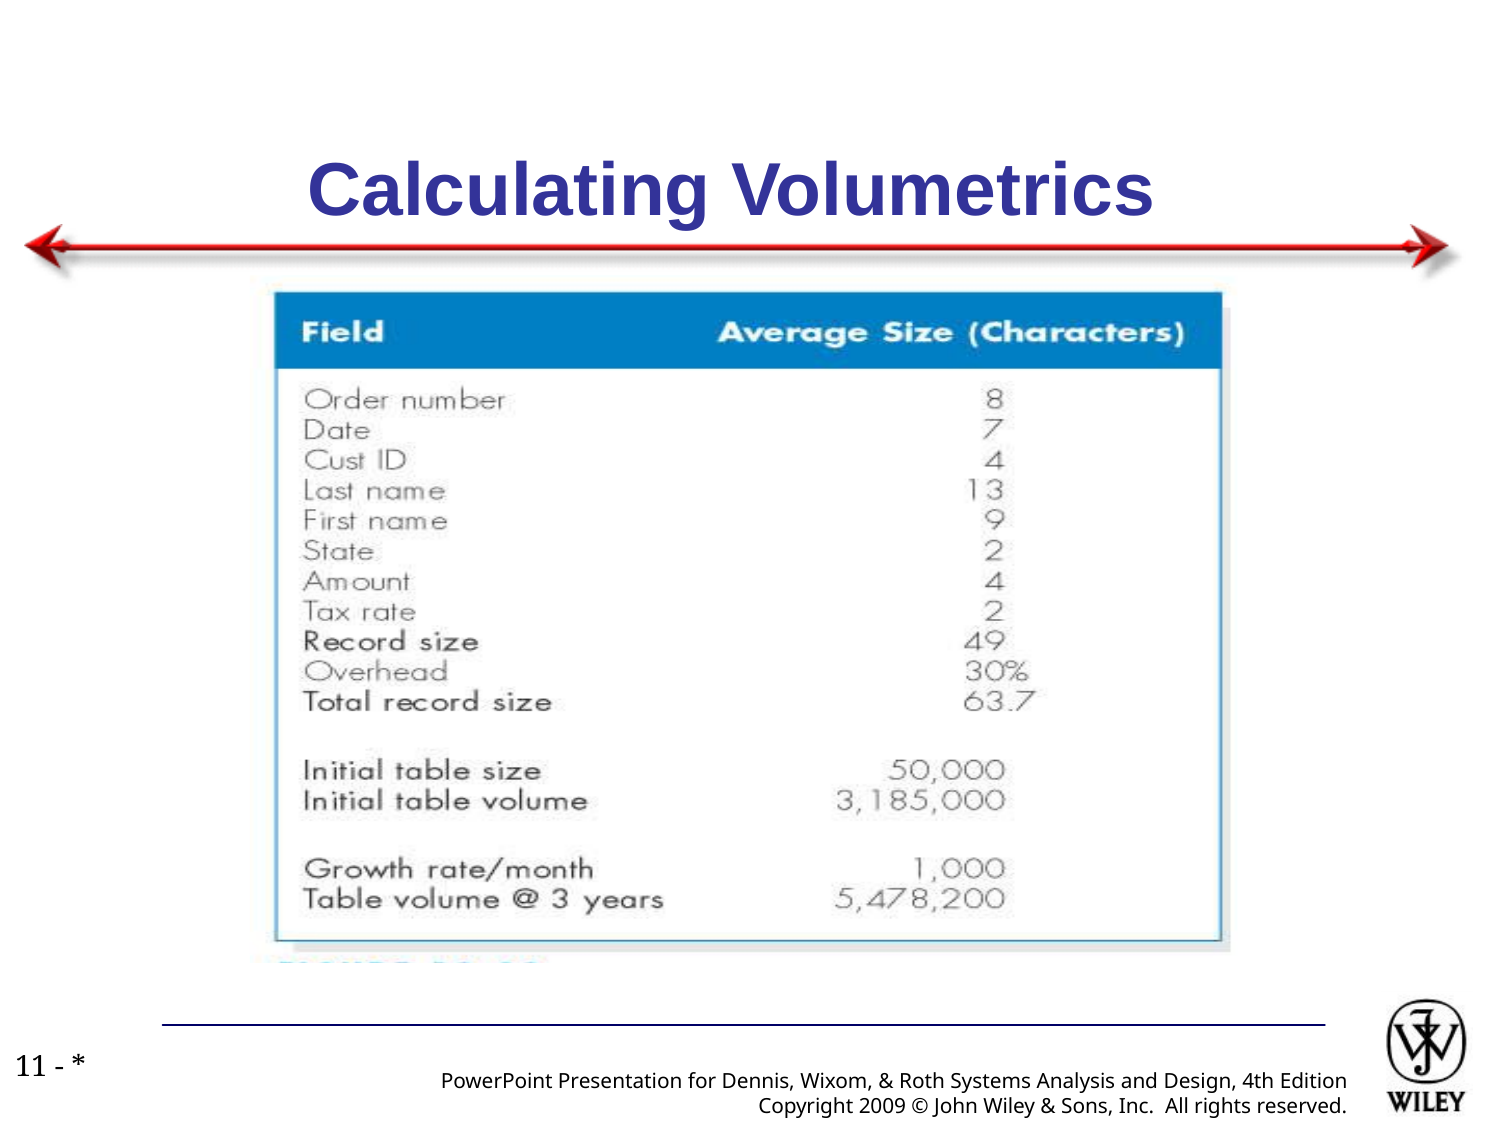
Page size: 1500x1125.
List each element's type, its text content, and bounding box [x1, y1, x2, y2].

text_box 11 - * [0, 1049, 125, 1125]
picture [24, 224, 1471, 963]
title Calculating Volumetrics [93, 50, 1369, 238]
text_box PowerPoint Presentation for Dennis, Wixom, & Roth Systems Analysis and Design, 4th Edition Copyright 2009 © John Wiley & Sons, Inc. All rights reserved. [324, 1049, 1363, 1125]
picture [1381, 991, 1473, 1117]
